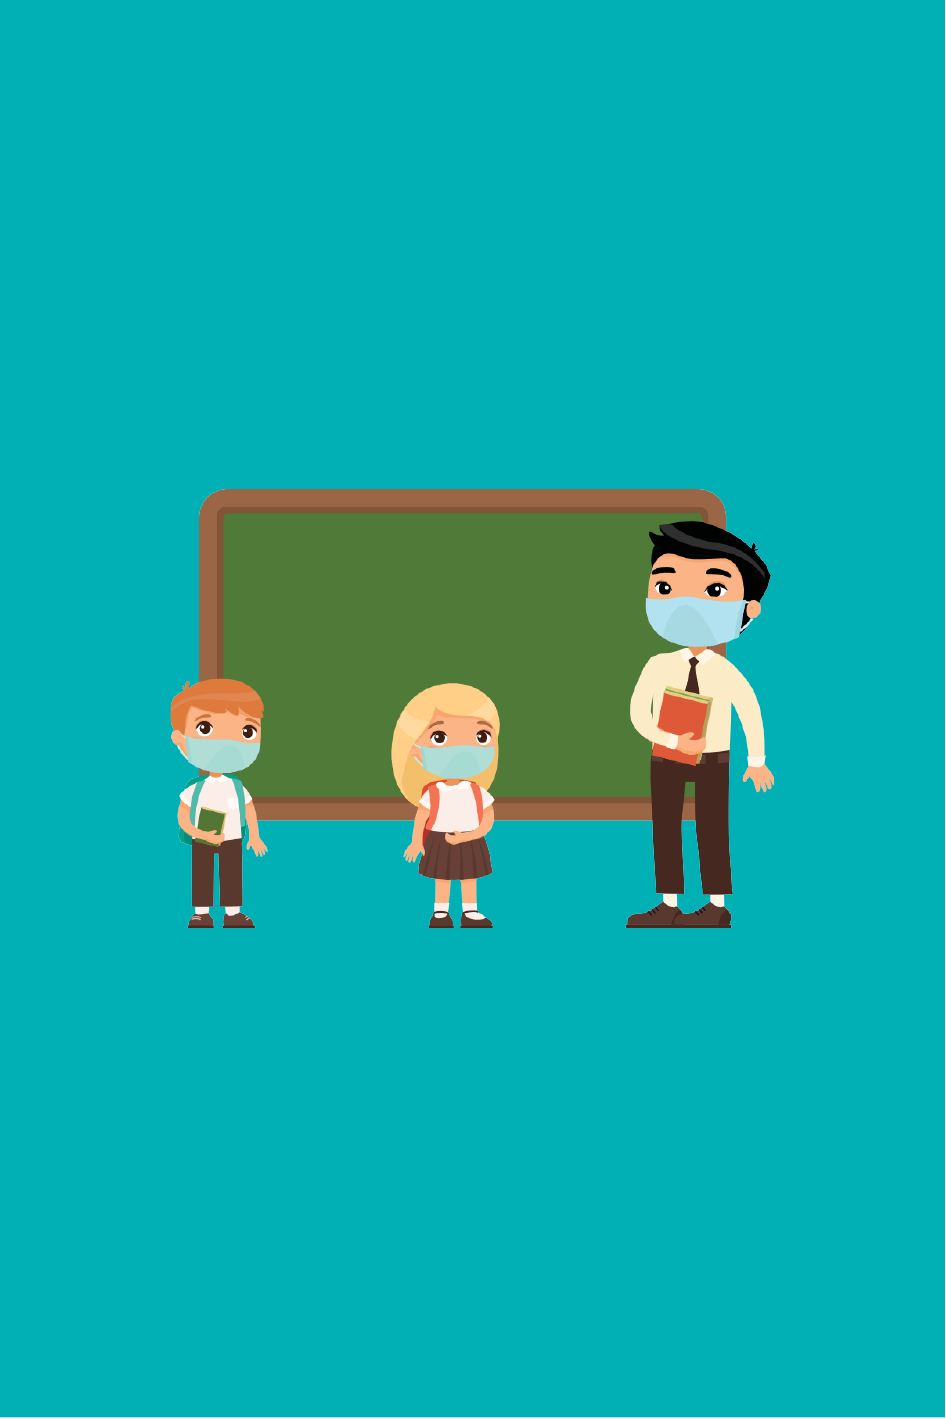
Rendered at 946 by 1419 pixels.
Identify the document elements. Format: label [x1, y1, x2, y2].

text_box [0, 0, 945, 1418]
text_box [170, 489, 775, 928]
